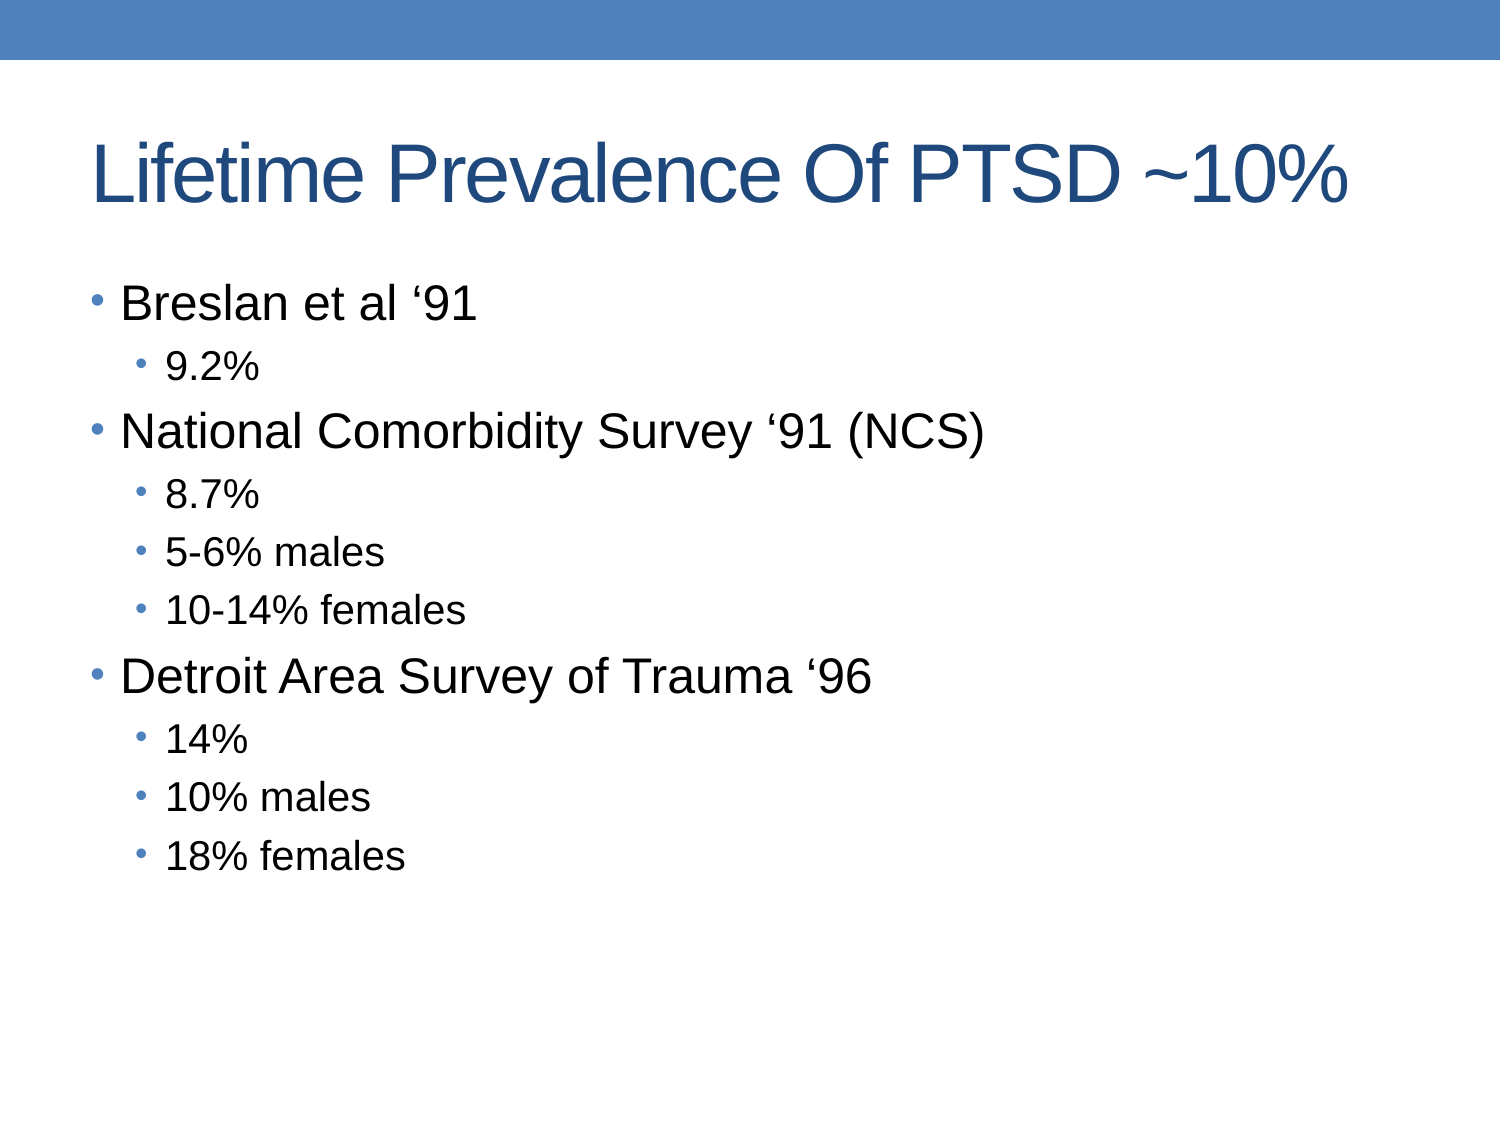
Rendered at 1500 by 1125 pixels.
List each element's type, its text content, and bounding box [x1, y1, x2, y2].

title Lifetime Prevalence Of PTSD ~10% [75, 87, 1425, 250]
list Breslan et al ‘91 9.2% National Comorbidity Survey ‘91 (NCS) 8.7% 5-6% males 10-14% females Detroit Area Survey of Trauma ‘96 14% 10% males 18% females [75, 262, 1425, 1063]
